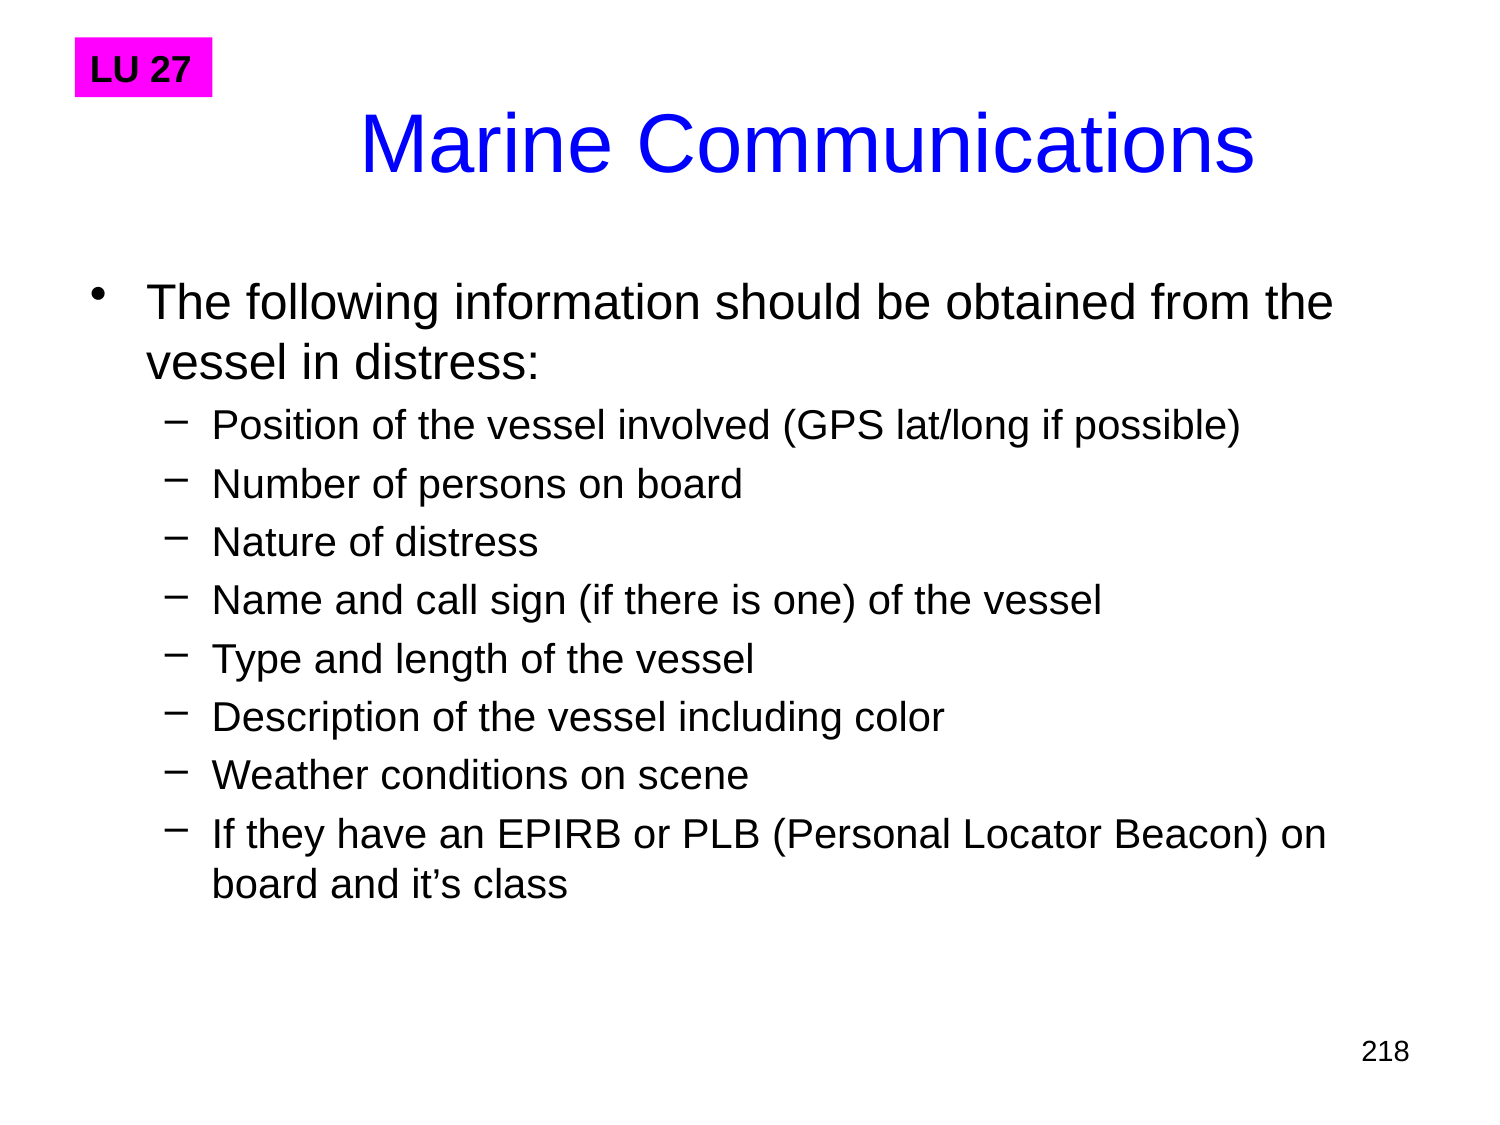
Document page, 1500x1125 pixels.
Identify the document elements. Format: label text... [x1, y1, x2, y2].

title Marine Communications [74, 44, 1426, 233]
slide_number 218 [1074, 1024, 1426, 1103]
text_box LU 27 [74, 37, 213, 98]
text_box The following information should be obtained from the vessel in distress: Position of the vessel involved (GPS lat/long if possible) Number of persons on board Nature of distress Name and call sign (if there is one) of the vessel Type and length of the vessel Description of the vessel including color Weather conditions on scene If they have an EPIRB or PLB (Personal Locator Beacon) on board and it’s class [74, 262, 1425, 1005]
